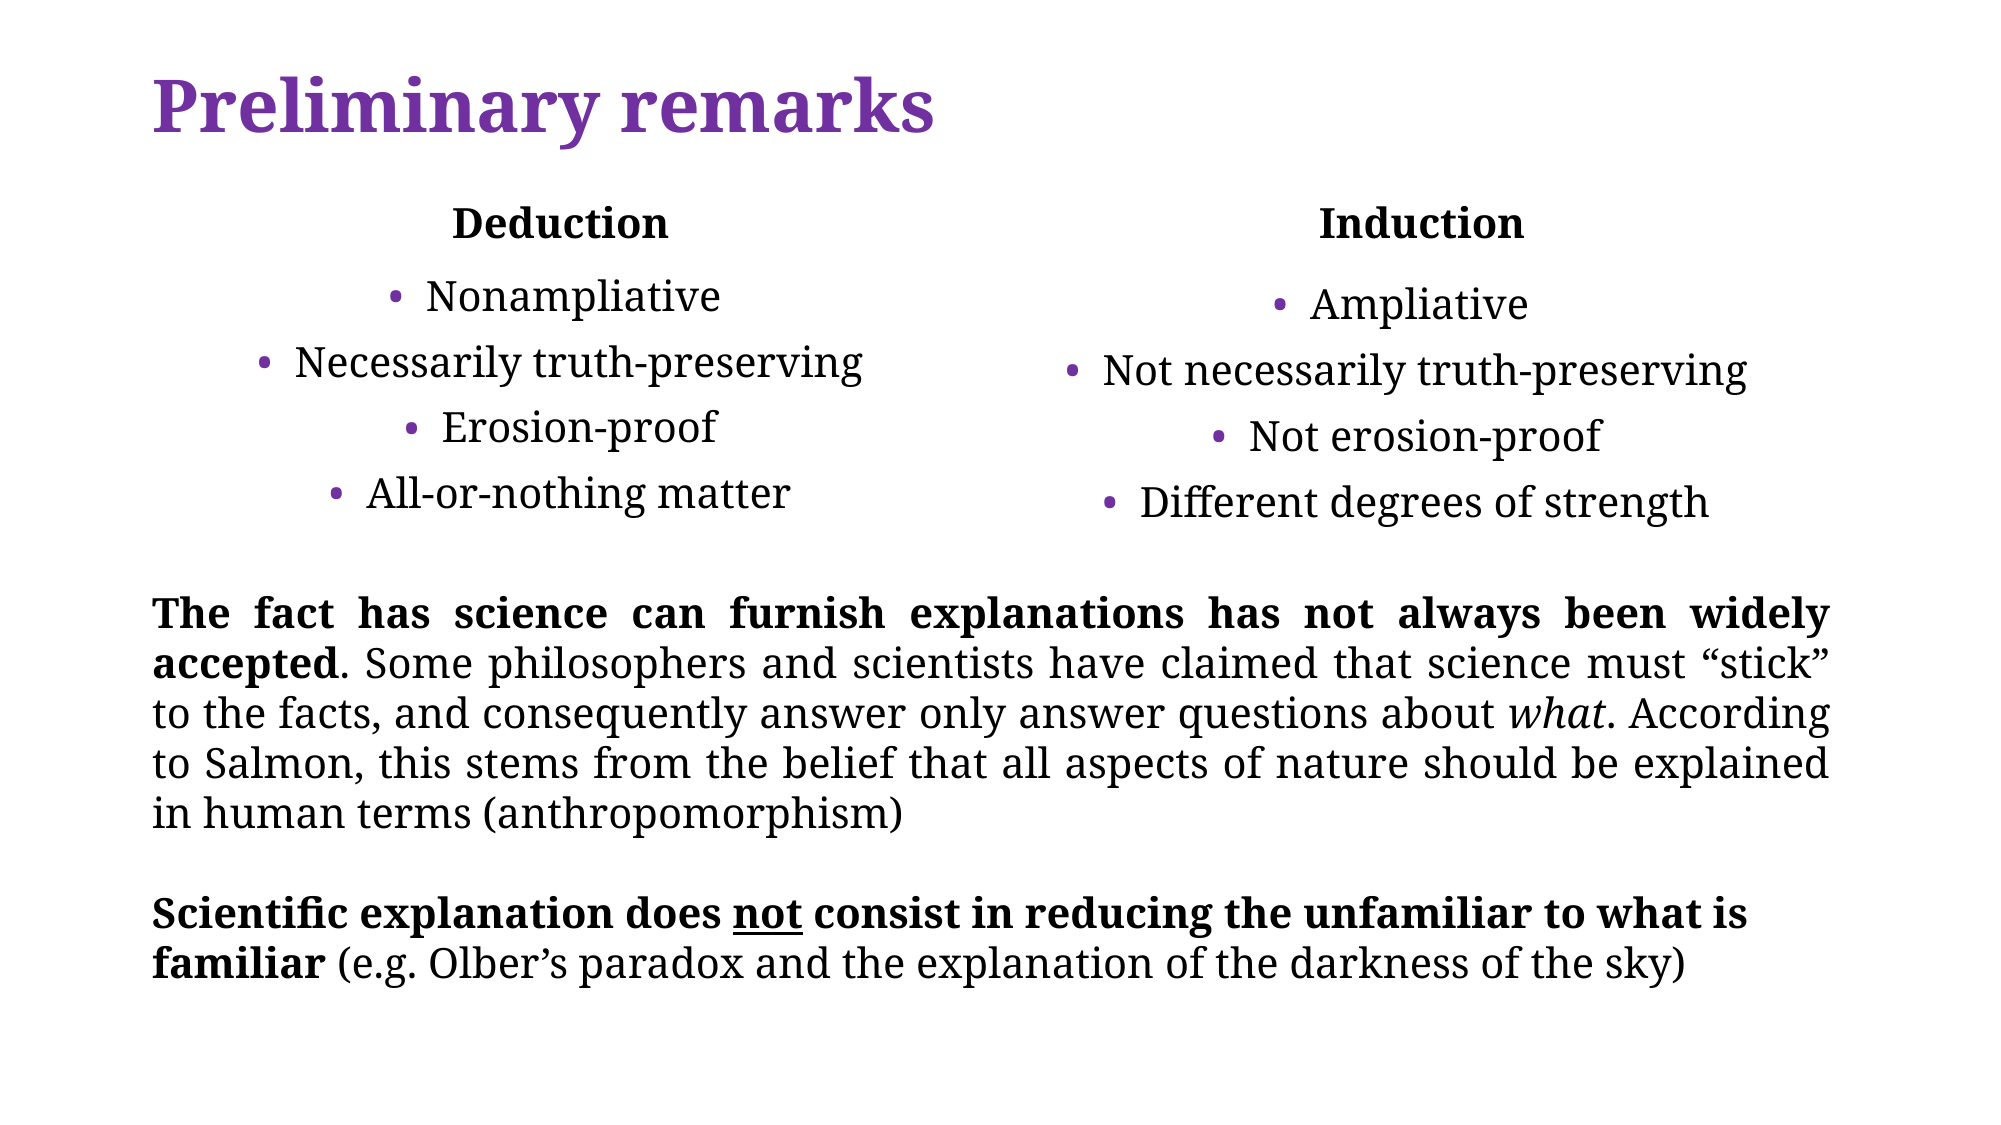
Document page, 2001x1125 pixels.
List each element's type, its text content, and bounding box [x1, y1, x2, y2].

list Nonampliative Necessarily truth-preserving Erosion-proof All-or-nothing matter [137, 267, 984, 555]
list Deduction [137, 190, 984, 255]
text_box The fact has science can furnish explanations has not always been widely accepted. Some philosophers and scientists have claimed that science must “stick” to the facts, and consequently answer only answer questions about what. According to Salmon, this stems from the belief that all aspects of nature should be explained in human terms (anthropomorphism) Scientific explanation does not consist in reducing the unfamiliar to what is familiar (e.g. Olber’s paradox and the explanation of the darkness of the sky) [137, 579, 1846, 995]
text_box Ampliative Not necessarily truth-preserving Not erosion-proof Different degrees of strength [983, 275, 1830, 563]
title Preliminary remarks [137, 59, 1863, 158]
text_box Induction [999, 190, 1846, 255]
